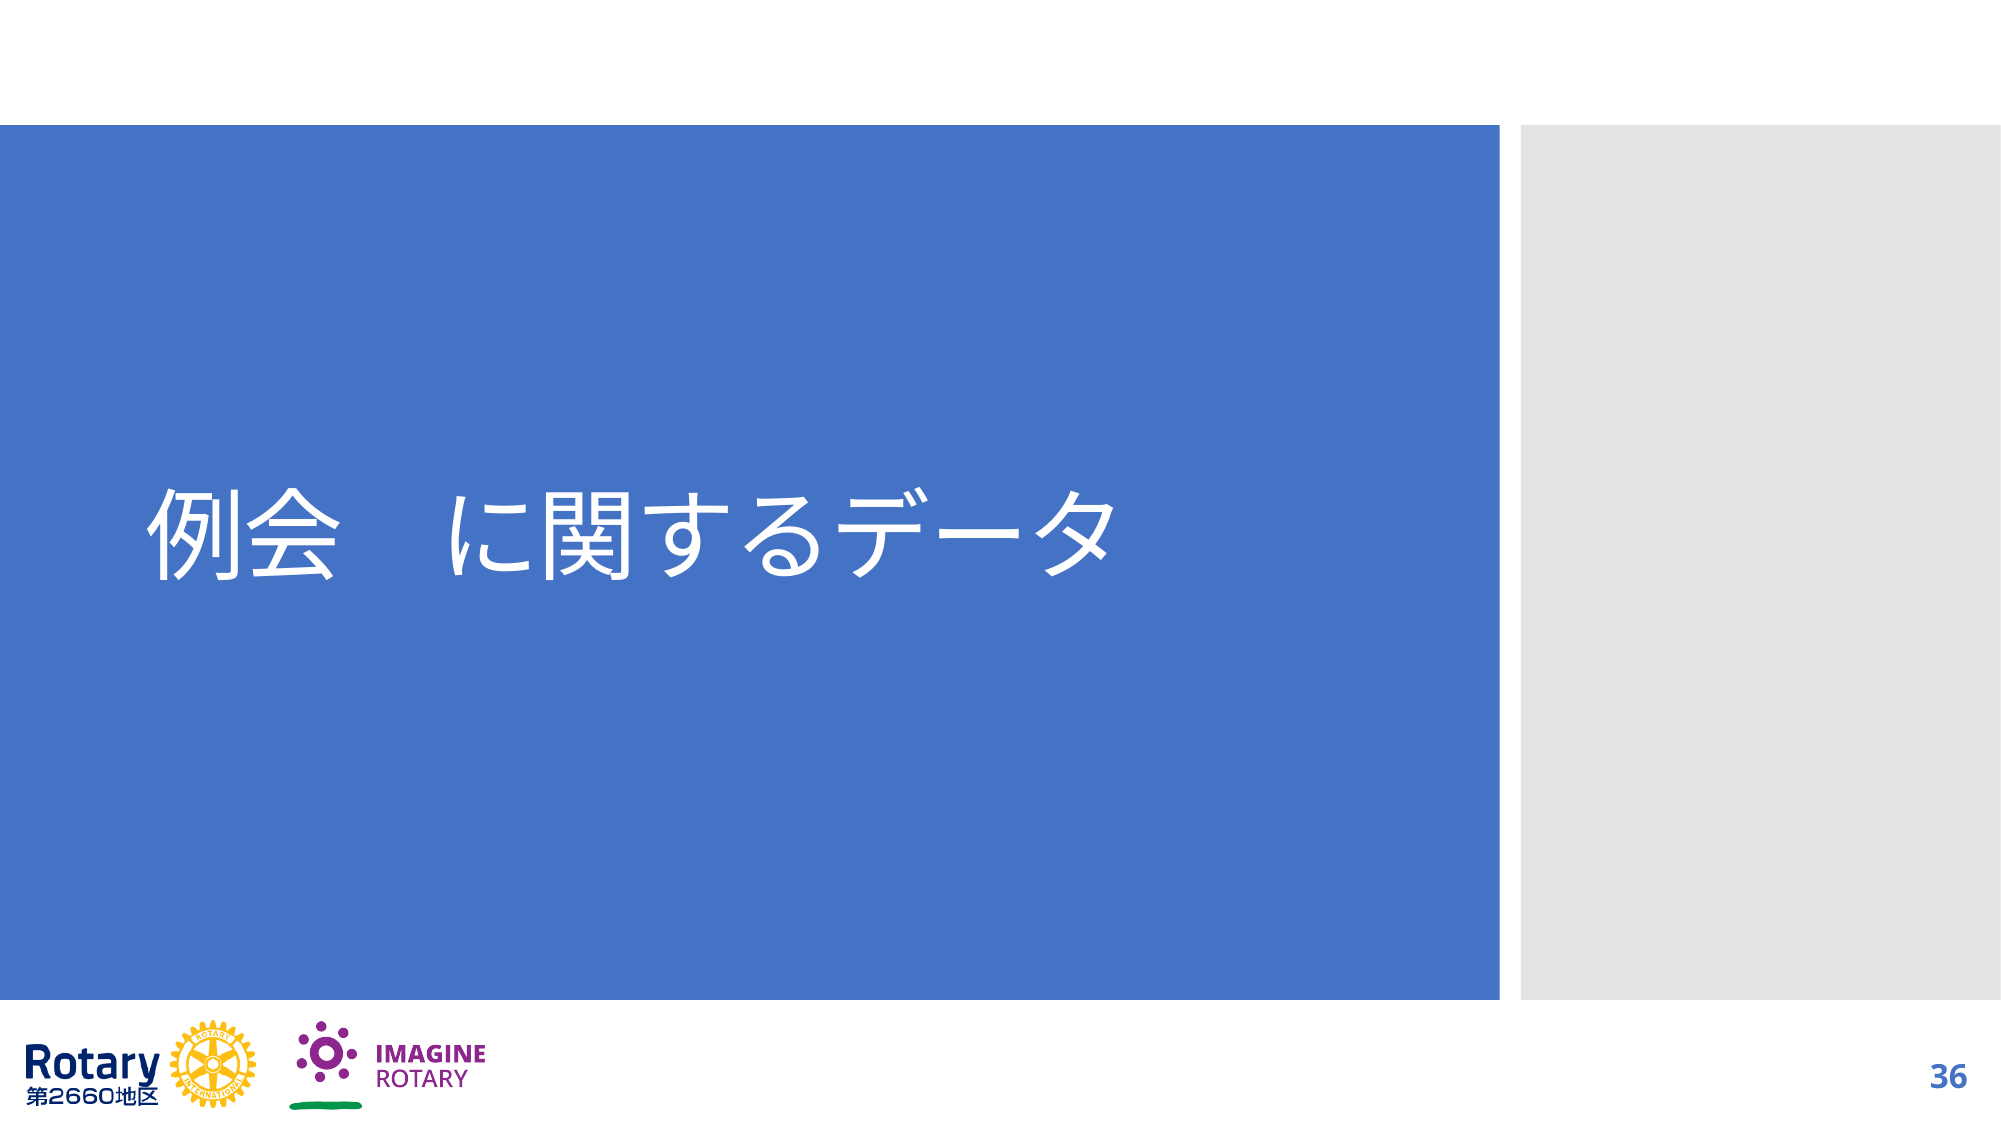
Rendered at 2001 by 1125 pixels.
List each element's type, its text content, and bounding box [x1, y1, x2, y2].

text_box 36 [1731, 1047, 1983, 1108]
picture [26, 1020, 257, 1108]
title 例会 に関するデータ [0, 111, 1370, 606]
picture [289, 1020, 486, 1110]
